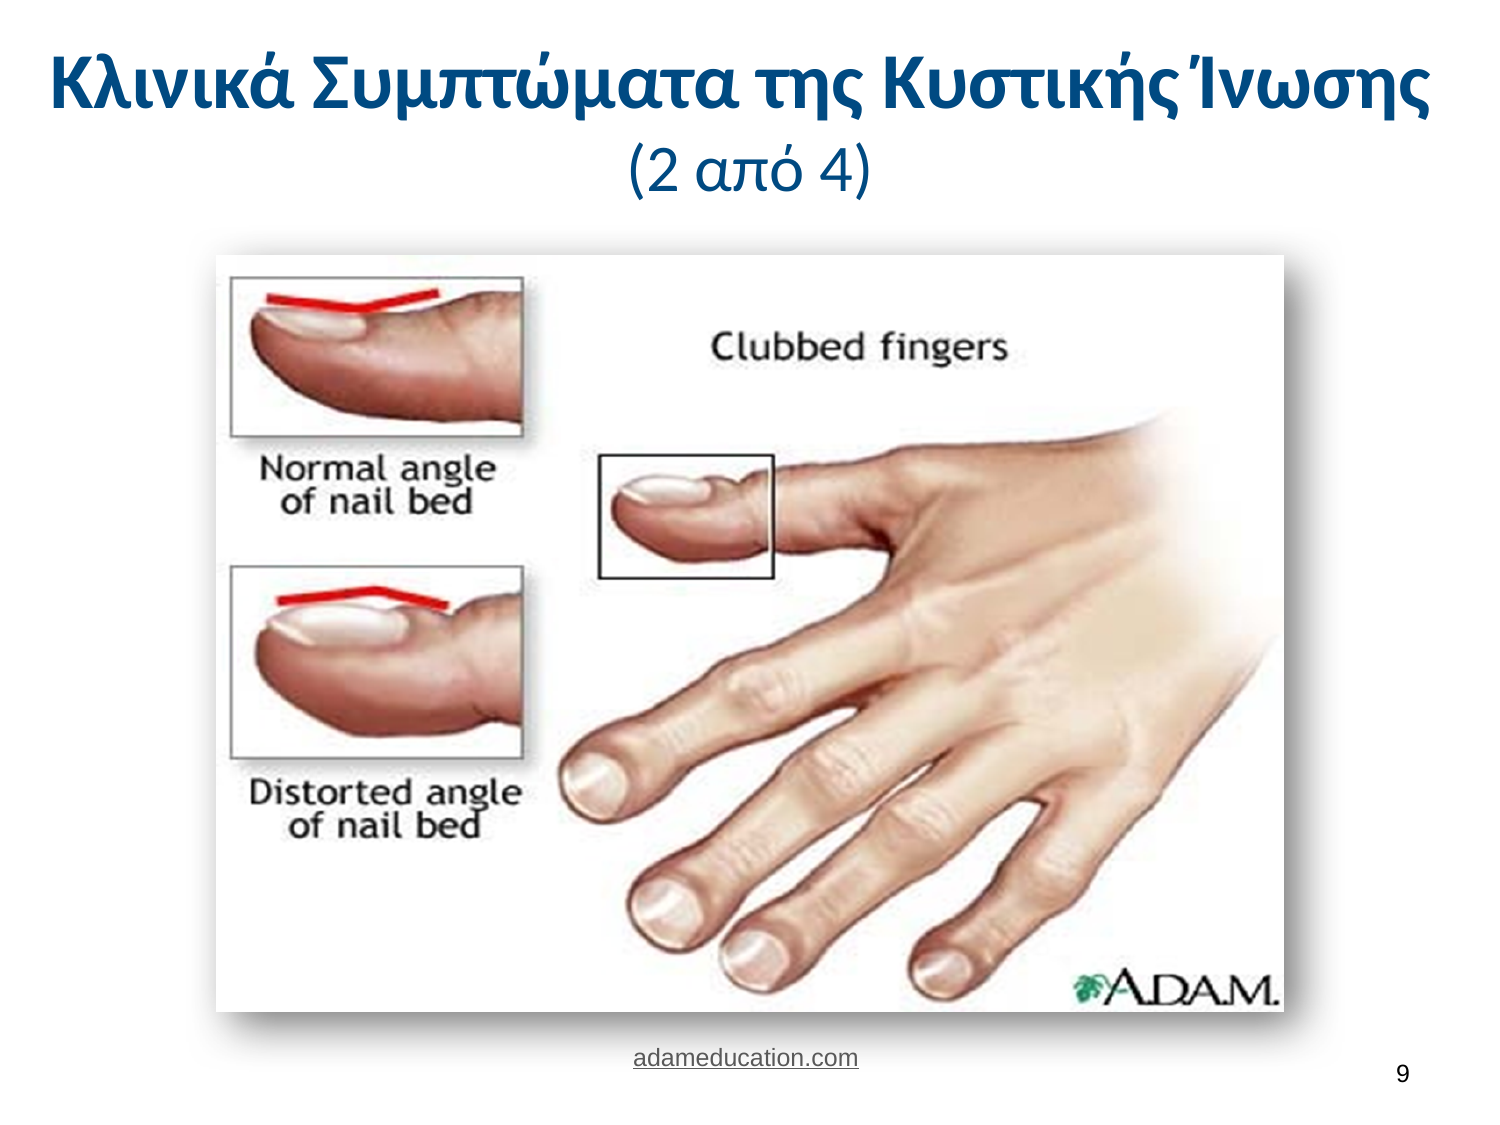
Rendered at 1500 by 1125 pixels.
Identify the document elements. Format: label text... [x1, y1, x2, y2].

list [216, 255, 1284, 1012]
title Κλινικά Συμπτώματα της Κυστικής Ίνωσης (2 από 4) [0, 42, 1500, 192]
slide_number 8 [1074, 1042, 1425, 1103]
text_box adameducation.com [618, 1034, 882, 1079]
